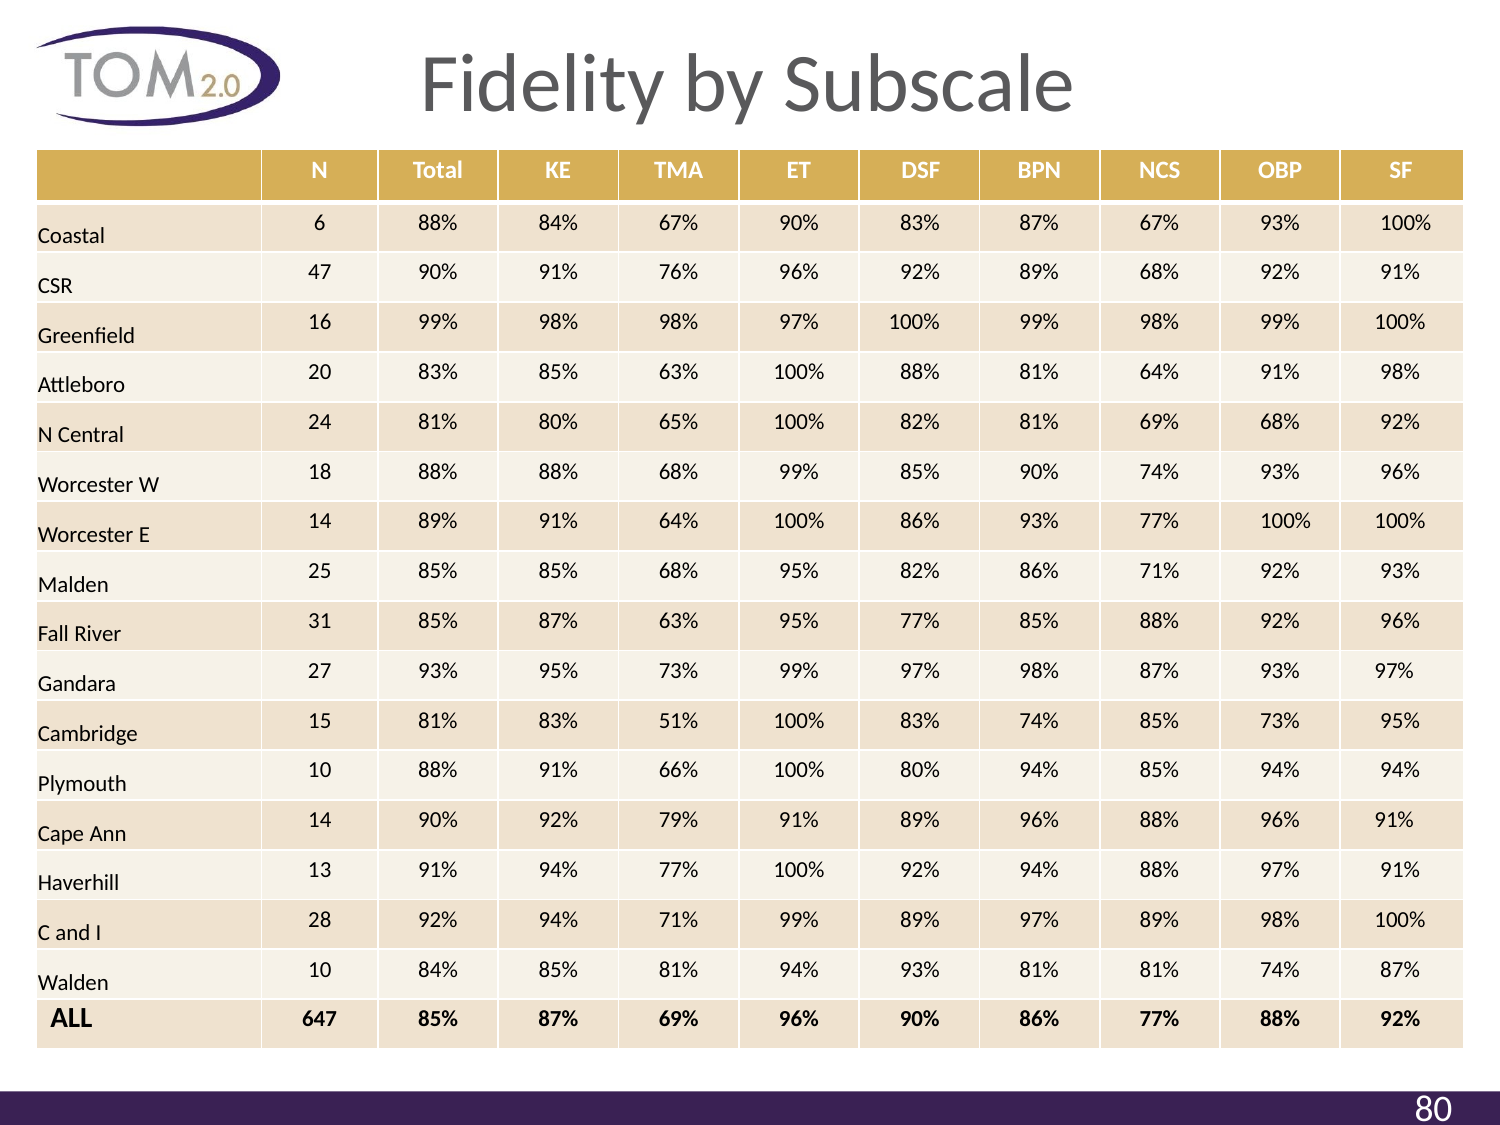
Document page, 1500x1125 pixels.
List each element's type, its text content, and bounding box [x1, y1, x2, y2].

table_cell 84% [499, 216, 618, 251]
table_cell 93% [1341, 552, 1463, 600]
table_cell 99% [980, 303, 1099, 351]
table_cell 14 [262, 801, 377, 849]
table_header SF [1350, 150, 1463, 200]
table_cell 95% [1341, 701, 1463, 749]
table_cell 87% [980, 216, 1099, 251]
table_cell 69% [619, 1000, 738, 1048]
table_cell 82% [860, 403, 979, 451]
table_cell 99% [740, 452, 858, 500]
table_cell Fall River [37, 602, 261, 650]
table_cell 94% [980, 751, 1099, 799]
table_cell 88% [860, 353, 979, 401]
table_cell 84% [379, 950, 497, 998]
table_cell Worcester W [37, 452, 261, 500]
table_cell 92% [1221, 602, 1339, 650]
table_cell 77% [860, 602, 979, 650]
table_cell 99% [379, 303, 497, 351]
table_cell 88% [379, 205, 497, 251]
table_cell 63% [619, 602, 738, 650]
table_cell Walden [37, 950, 261, 998]
text_box [1492, 1091, 1500, 1125]
table_cell 98% [1101, 303, 1219, 351]
table_cell 79% [619, 801, 738, 849]
table_cell 64% [1101, 353, 1219, 401]
table_cell 87% [1101, 651, 1219, 699]
table_cell 71% [619, 900, 738, 948]
table_cell 91% [499, 253, 618, 301]
table_cell 65% [619, 403, 738, 451]
table_cell 93% [860, 950, 979, 998]
table_cell 89% [379, 502, 497, 550]
table_cell 81% [619, 950, 738, 998]
table_cell 647 [262, 1000, 377, 1048]
table_cell 100% [740, 403, 858, 451]
table_cell 82% [860, 552, 979, 600]
table_cell 92% [499, 801, 618, 849]
table_cell 96% [740, 1000, 858, 1048]
table_cell 91% [1341, 253, 1463, 301]
table_cell 47 [262, 253, 377, 301]
table_cell 67% [1101, 216, 1219, 251]
table_cell Cape Ann [37, 801, 261, 849]
table_cell 68% [1101, 253, 1219, 301]
table_cell 100% [740, 502, 858, 550]
table_cell Attleboro [37, 353, 261, 401]
table_cell 96% [740, 253, 858, 301]
table_cell 74% [1221, 950, 1339, 998]
table_cell 97% [740, 303, 858, 351]
table_cell 93% [379, 651, 497, 699]
table_cell 97% [1221, 851, 1339, 899]
table_cell 85% [980, 602, 1099, 650]
table_cell 77% [1101, 1000, 1219, 1048]
table_cell 100% [1341, 502, 1463, 550]
table_cell Greenfield [37, 303, 261, 351]
table_cell 94% [1221, 751, 1339, 799]
table_cell 63% [619, 353, 738, 401]
table_cell 88% [499, 452, 618, 500]
table_cell 86% [980, 552, 1099, 600]
table_cell 89% [980, 253, 1099, 301]
table_cell 85% [379, 602, 497, 650]
table_cell 66% [619, 751, 738, 799]
table_cell 77% [1101, 502, 1219, 550]
table_cell 73% [1221, 701, 1339, 749]
table_cell 96% [980, 801, 1099, 849]
table_cell 28 [262, 900, 377, 948]
table_cell 80% [860, 751, 979, 799]
table_cell 91% [1221, 353, 1339, 401]
table_cell 68% [619, 552, 738, 600]
table_cell 100% [740, 751, 858, 799]
table_cell 81% [1101, 950, 1219, 998]
table_cell 94% [1341, 751, 1463, 799]
table_cell 93% [1221, 651, 1339, 699]
table_cell 51% [619, 701, 738, 749]
table_cell 20 [262, 353, 377, 401]
table_cell 89% [860, 900, 979, 948]
table_cell 81% [379, 403, 497, 451]
table_cell 98% [499, 303, 618, 351]
table_cell 92% [1341, 403, 1463, 451]
table_cell 97% [1341, 651, 1463, 699]
table_cell 90% [980, 452, 1099, 500]
table_cell 83% [860, 216, 979, 251]
table_cell 85% [499, 552, 618, 600]
table_cell 86% [860, 502, 979, 550]
table_cell 98% [980, 651, 1099, 699]
table_cell 87% [499, 602, 618, 650]
table_cell C and I [37, 900, 261, 948]
table_cell 85% [379, 552, 497, 600]
table_cell 91% [1341, 801, 1463, 849]
table_cell 31 [262, 602, 377, 650]
table_cell 15 [262, 701, 377, 749]
table_cell Plymouth [37, 751, 261, 799]
table_cell 100% [1221, 502, 1339, 550]
table_cell 95% [740, 552, 858, 600]
table_cell 92% [860, 253, 979, 301]
table_cell 99% [1221, 303, 1339, 351]
table_header Total [379, 150, 417, 200]
table_cell 74% [1101, 452, 1219, 500]
table_cell 10 [262, 751, 377, 799]
table_cell 81% [379, 701, 497, 749]
table_cell 87% [499, 1000, 618, 1048]
table_cell 88% [1101, 851, 1219, 899]
table_cell 98% [1221, 900, 1339, 948]
table_cell 76% [619, 253, 738, 301]
table_cell 92% [1341, 1000, 1463, 1048]
table_cell 13 [262, 851, 377, 899]
table_cell 73% [619, 651, 738, 699]
table_cell 85% [1101, 751, 1219, 799]
table_cell 92% [1221, 552, 1339, 600]
table_cell 88% [379, 751, 497, 799]
table_cell CSR [37, 253, 261, 301]
table_cell 91% [740, 801, 858, 849]
table_cell 69% [1101, 403, 1219, 451]
table_cell 83% [860, 701, 979, 749]
table_cell 99% [740, 900, 858, 948]
table_cell 100% [860, 303, 979, 351]
table_cell 81% [980, 353, 1099, 401]
table_cell 89% [1101, 900, 1219, 948]
table_cell 92% [860, 851, 979, 899]
table_cell 98% [619, 303, 738, 351]
table_cell 94% [740, 950, 858, 998]
table_cell 86% [980, 1000, 1099, 1048]
table_cell 95% [499, 651, 618, 699]
table_cell Gandara [37, 651, 261, 699]
title Fidelity by Subscale [417, 25, 1350, 216]
table_cell 91% [379, 851, 497, 899]
table_cell 88% [1221, 1000, 1339, 1048]
table_cell 89% [860, 801, 979, 849]
table_cell 93% [1221, 216, 1339, 251]
table_cell 6 [262, 205, 377, 251]
table_cell 99% [740, 651, 858, 699]
table_cell 68% [619, 452, 738, 500]
table_cell Worcester E [37, 502, 261, 550]
table_cell 97% [860, 651, 979, 699]
table_cell 71% [1101, 552, 1219, 600]
table_cell 93% [1221, 452, 1339, 500]
table_cell 90% [379, 253, 497, 301]
table_cell 18 [262, 452, 377, 500]
table_cell 93% [980, 502, 1099, 550]
table_cell 85% [499, 950, 618, 998]
table_cell 96% [1341, 602, 1463, 650]
table_cell 100% [740, 353, 858, 401]
table_cell 100% [740, 851, 858, 899]
table_cell 81% [980, 403, 1099, 451]
table_cell N Central [37, 403, 261, 451]
table_cell 94% [499, 900, 618, 948]
text_box 80 [1412, 1091, 1492, 1125]
table_cell 91% [499, 751, 618, 799]
table_cell 92% [1221, 253, 1339, 301]
table_cell Haverhill [37, 851, 261, 899]
table_cell 64% [619, 502, 738, 550]
table_cell Malden [37, 552, 261, 600]
table_cell 68% [1221, 403, 1339, 451]
table_cell 14 [262, 502, 377, 550]
table_cell 83% [379, 353, 497, 401]
text_box [0, 1091, 1412, 1125]
table_cell 96% [1341, 452, 1463, 500]
table_cell 92% [379, 900, 497, 948]
table_cell 80% [499, 403, 618, 451]
table_cell 98% [1341, 353, 1463, 401]
table_cell Coastal [37, 205, 261, 251]
table_cell 24 [262, 403, 377, 451]
table_cell 100% [1341, 205, 1463, 251]
table_cell 88% [379, 452, 497, 500]
table_cell 10 [262, 950, 377, 998]
table_cell 97% [980, 900, 1099, 948]
table_cell 88% [1101, 801, 1219, 849]
table_cell 94% [499, 851, 618, 899]
text_box [28, 25, 281, 137]
table_header [37, 150, 261, 200]
table_cell 95% [740, 602, 858, 650]
table_cell 100% [1341, 900, 1463, 948]
table_header N [262, 150, 377, 200]
table_cell Cambridge [37, 701, 261, 749]
table_cell 94% [980, 851, 1099, 899]
table_cell 85% [860, 452, 979, 500]
table_cell 90% [860, 1000, 979, 1048]
table_cell 77% [619, 851, 738, 899]
table_cell 67% [619, 216, 738, 251]
table_cell 85% [379, 1000, 497, 1048]
table_cell 90% [740, 216, 858, 251]
table_cell 91% [1341, 851, 1463, 899]
table_cell 27 [262, 651, 377, 699]
table_cell ALL [37, 1000, 261, 1048]
table_cell 25 [262, 552, 377, 600]
table_cell 100% [1341, 303, 1463, 351]
table_cell 85% [499, 353, 618, 401]
table_cell 96% [1221, 801, 1339, 849]
table_cell 83% [499, 701, 618, 749]
table_cell 87% [1341, 950, 1463, 998]
table_cell 85% [1101, 701, 1219, 749]
table_cell 91% [499, 502, 618, 550]
table_cell 88% [1101, 602, 1219, 650]
table_cell 16 [262, 303, 377, 351]
table_cell 100% [740, 701, 858, 749]
table_cell 90% [379, 801, 497, 849]
table_cell 81% [980, 950, 1099, 998]
table_cell 74% [980, 701, 1099, 749]
